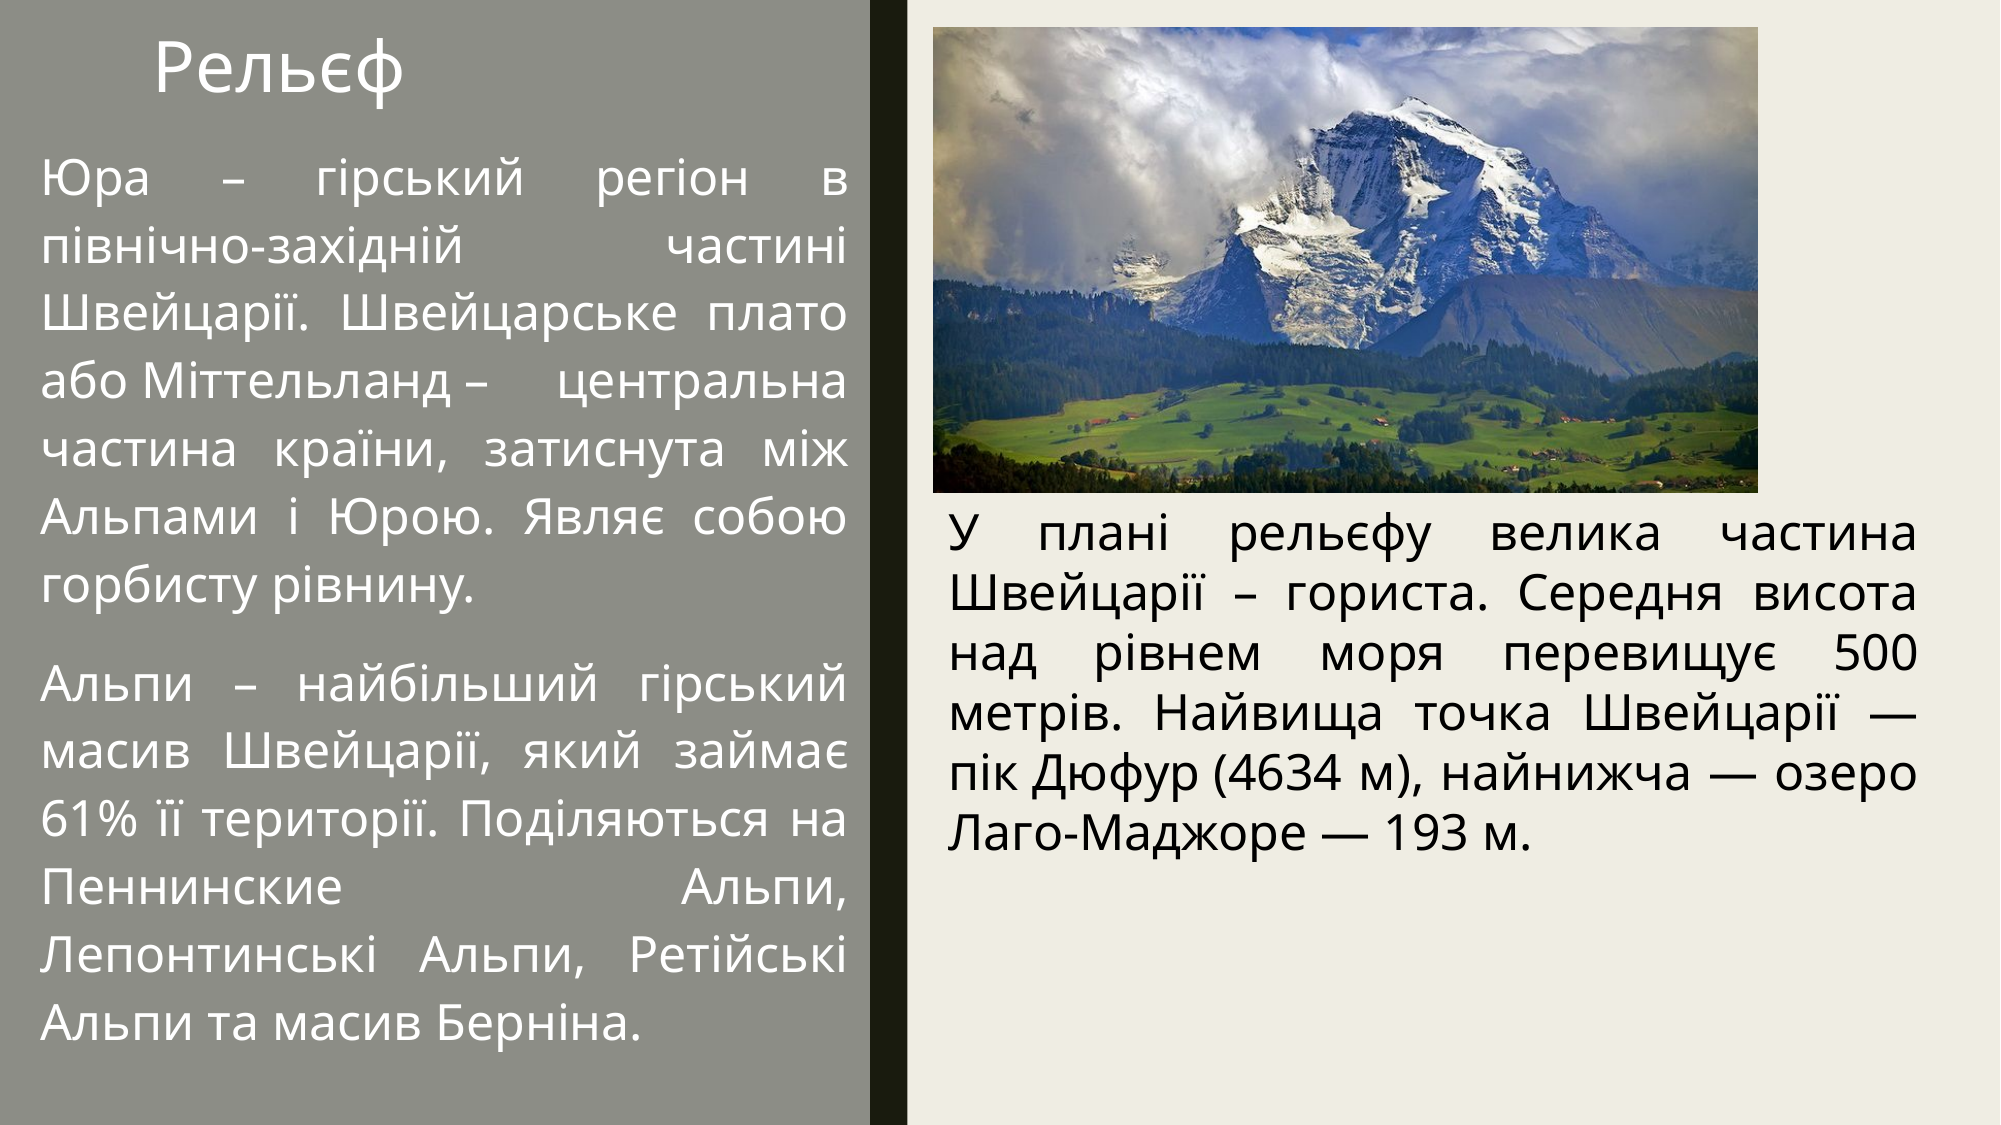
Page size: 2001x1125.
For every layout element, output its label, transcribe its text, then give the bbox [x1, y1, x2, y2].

list Юра – гірський регіон в північно-західній частині Швейцарії. Швейцарське плато або Міттельланд – центральна частина країни, затиснута між Альпами і Юрою. Являє собою горбисту рівнину. Альпи – найбільший гірський масив Швейцарії, який займає 61% її території. Поділяються на Пеннинские Альпи, Лепонтинські Альпи, Ретійські Альпи та масив Берніна. [25, 129, 865, 1052]
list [933, 27, 1758, 494]
title Рельєф [137, 27, 783, 115]
text_box У плані рельєфу велика частина Швейцарії – гориста. Середня висота над рівнем моря перевищує 500 метрів. Найвища точка Швейцарії — пік Дюфур (4634 м), найнижча — озеро Лаго-Маджоре — 193 м. [933, 492, 1934, 868]
